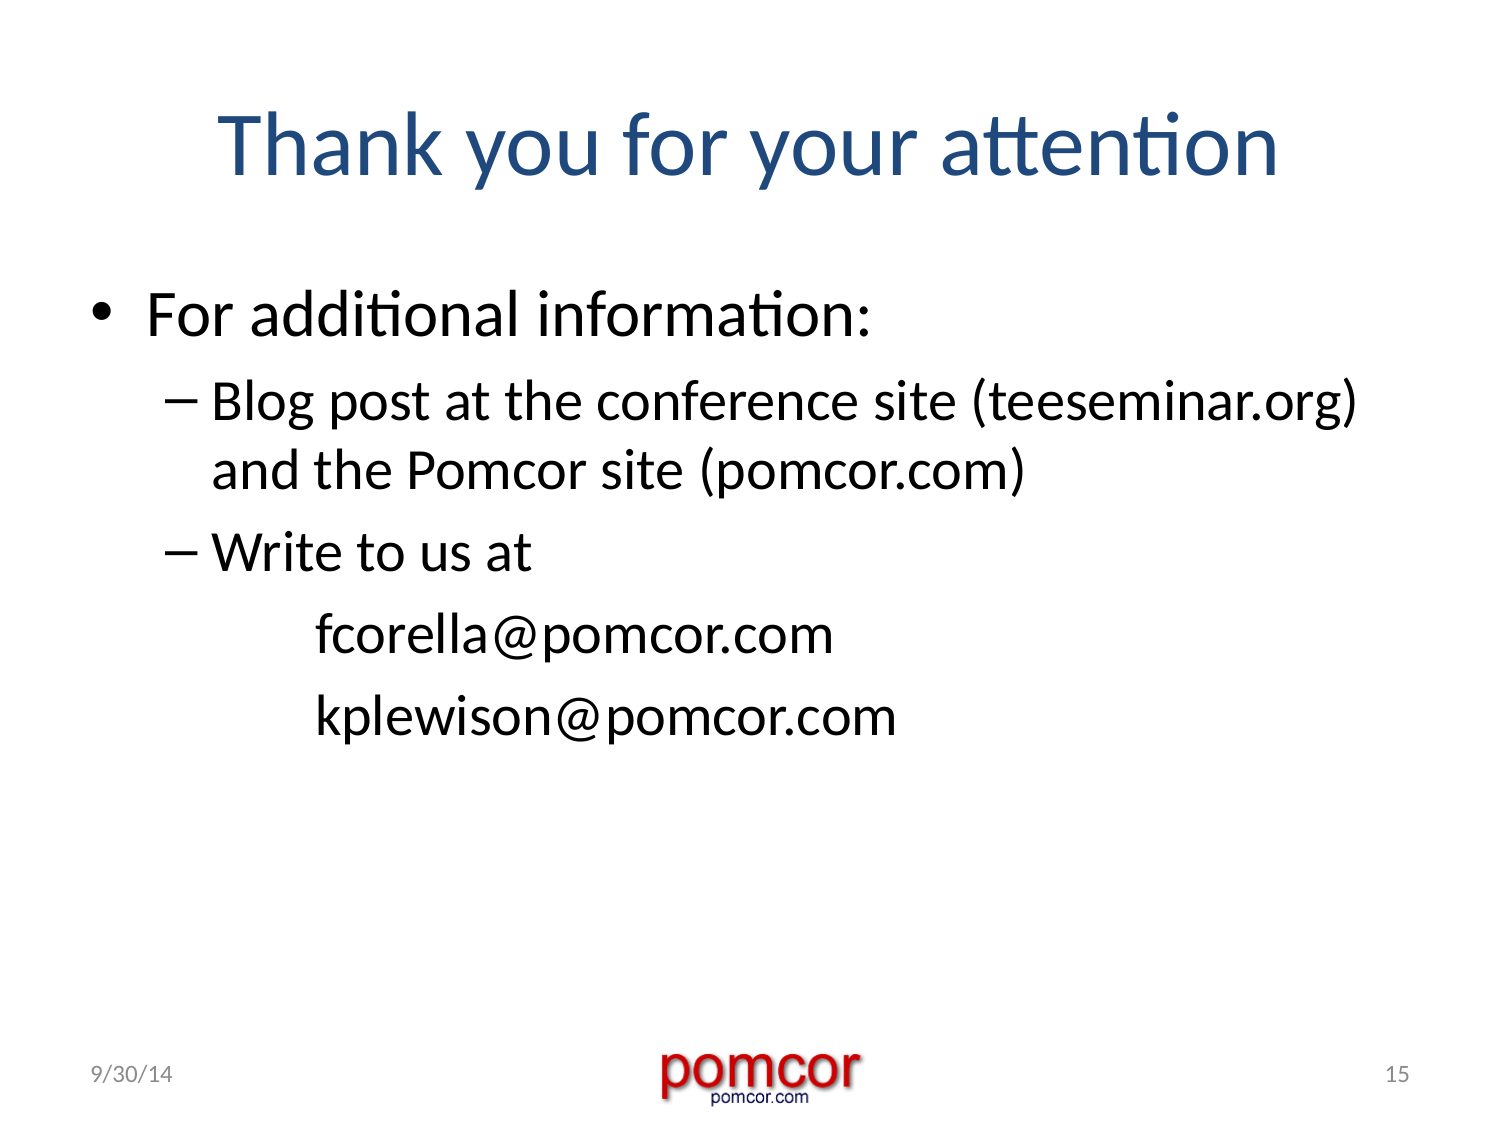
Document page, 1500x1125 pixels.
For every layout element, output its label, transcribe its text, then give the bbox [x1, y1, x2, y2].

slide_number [75, 1042, 425, 1103]
picture [639, 1049, 881, 1110]
title Thank you for your attention [75, 45, 1425, 233]
list For additional information: Blog post at the conference site (teeseminar.org) and the Pomcor site (pomcor.com) Write to us at fcorella@pomcor.com kplewison@pomcor.com [75, 262, 1425, 1005]
slide_number 15 [1074, 1042, 1425, 1103]
